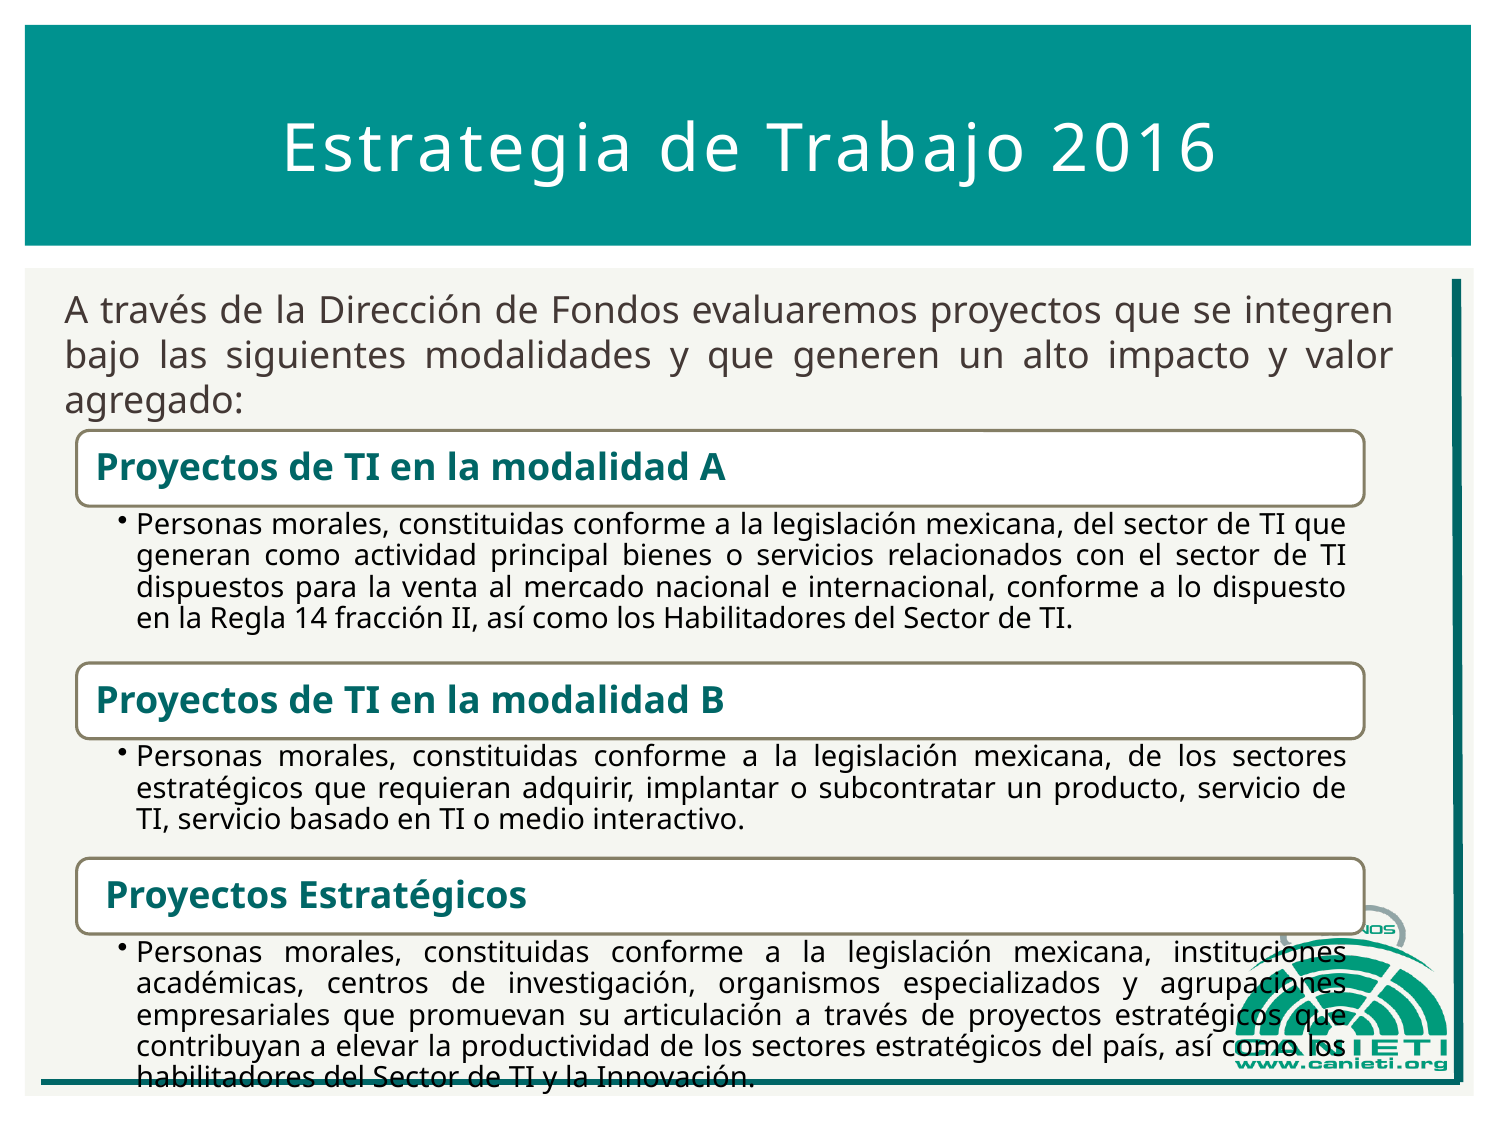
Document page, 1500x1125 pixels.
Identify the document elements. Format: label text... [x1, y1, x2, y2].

picture [1365, 904, 1448, 1071]
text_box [76, 427, 1365, 1095]
text_box A través de la Dirección de Fondos evaluaremos proyectos que se integren bajo las siguientes modalidades y que generen un alto impacto y valor agregado: [49, 278, 1410, 474]
title Estrategia de Trabajo 2016 [62, 58, 1438, 232]
